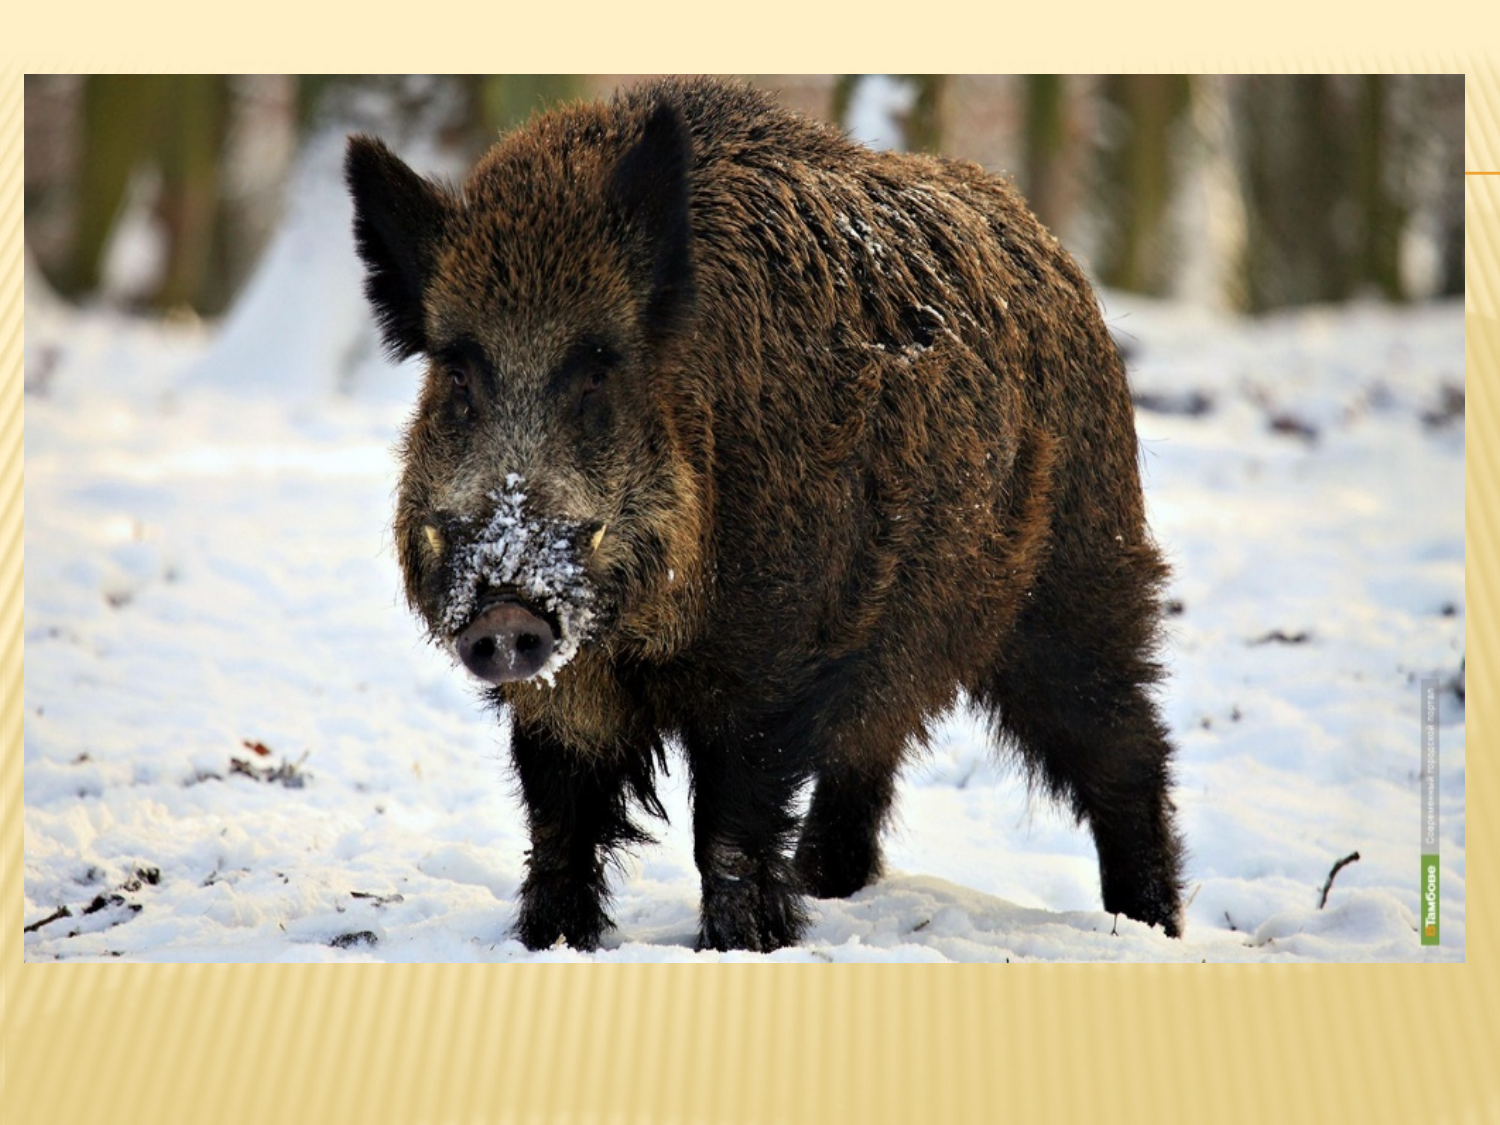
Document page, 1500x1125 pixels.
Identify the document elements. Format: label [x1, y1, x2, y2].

picture [24, 74, 1465, 963]
